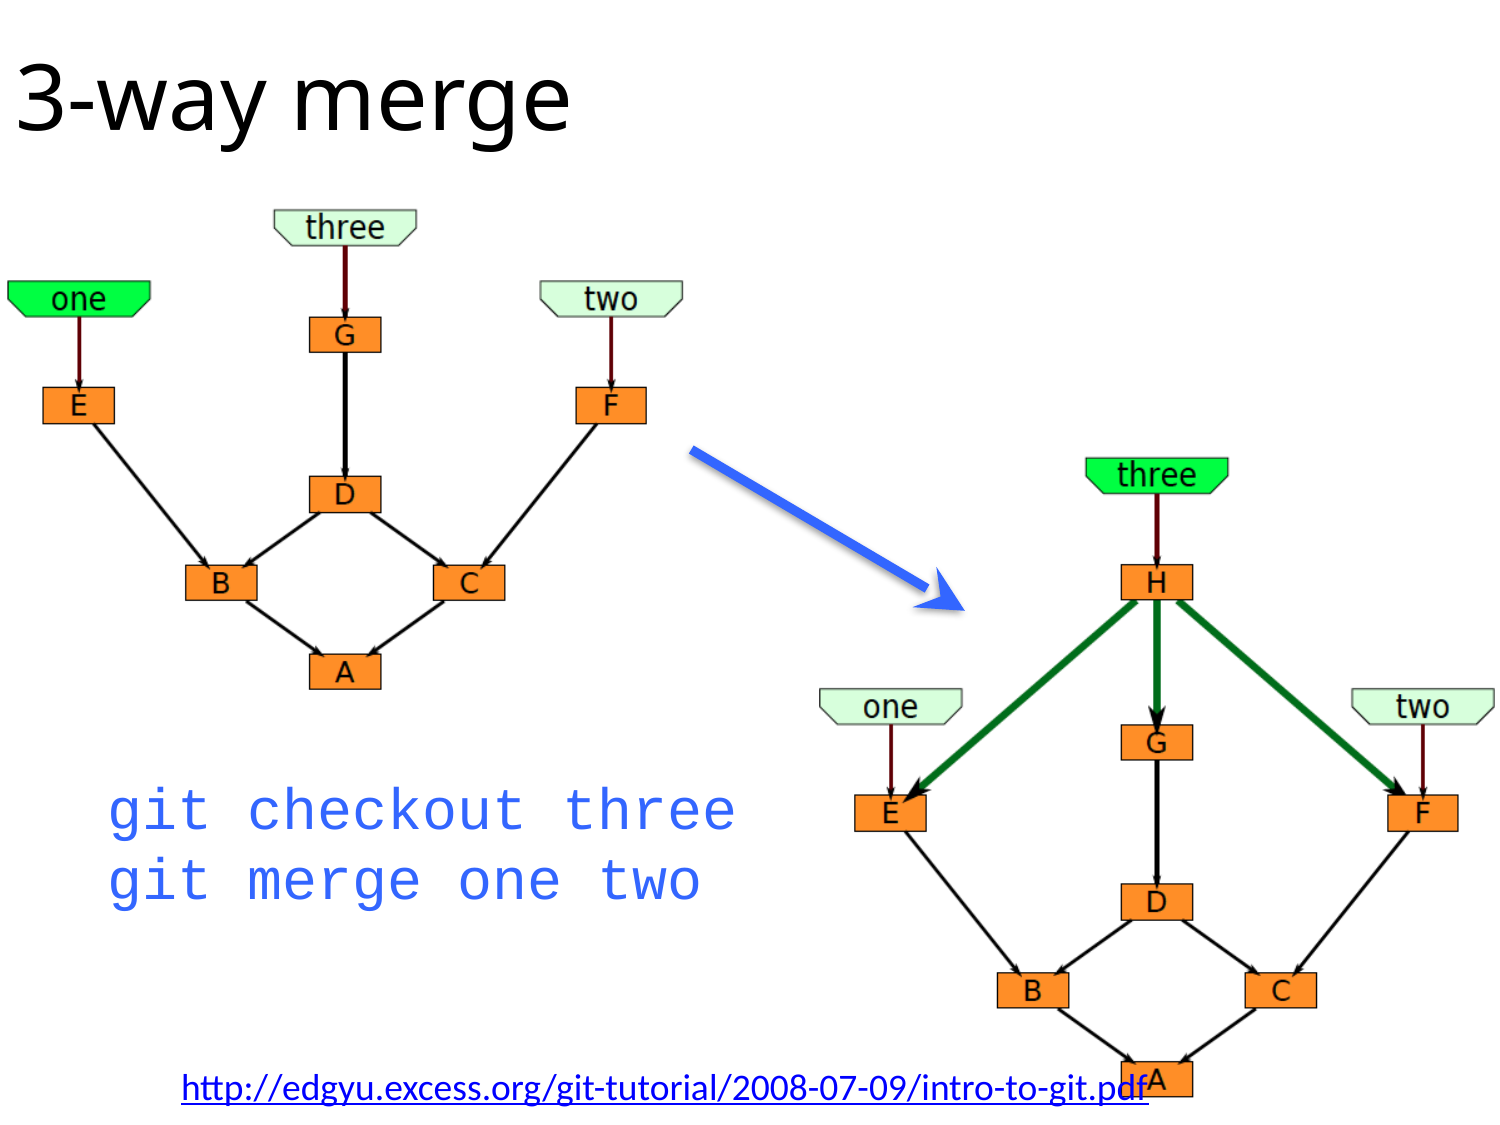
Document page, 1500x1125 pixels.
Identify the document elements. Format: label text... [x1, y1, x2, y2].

text_box http://edgyu.excess.org/git-tutorial/2008-07-09/intro-to-git.pdf [166, 1055, 801, 1116]
picture [803, 449, 1500, 1110]
title 3-way merge [0, 0, 1500, 188]
picture [0, 199, 692, 700]
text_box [690, 449, 966, 612]
text_box git checkout three git merge one two [92, 763, 753, 919]
